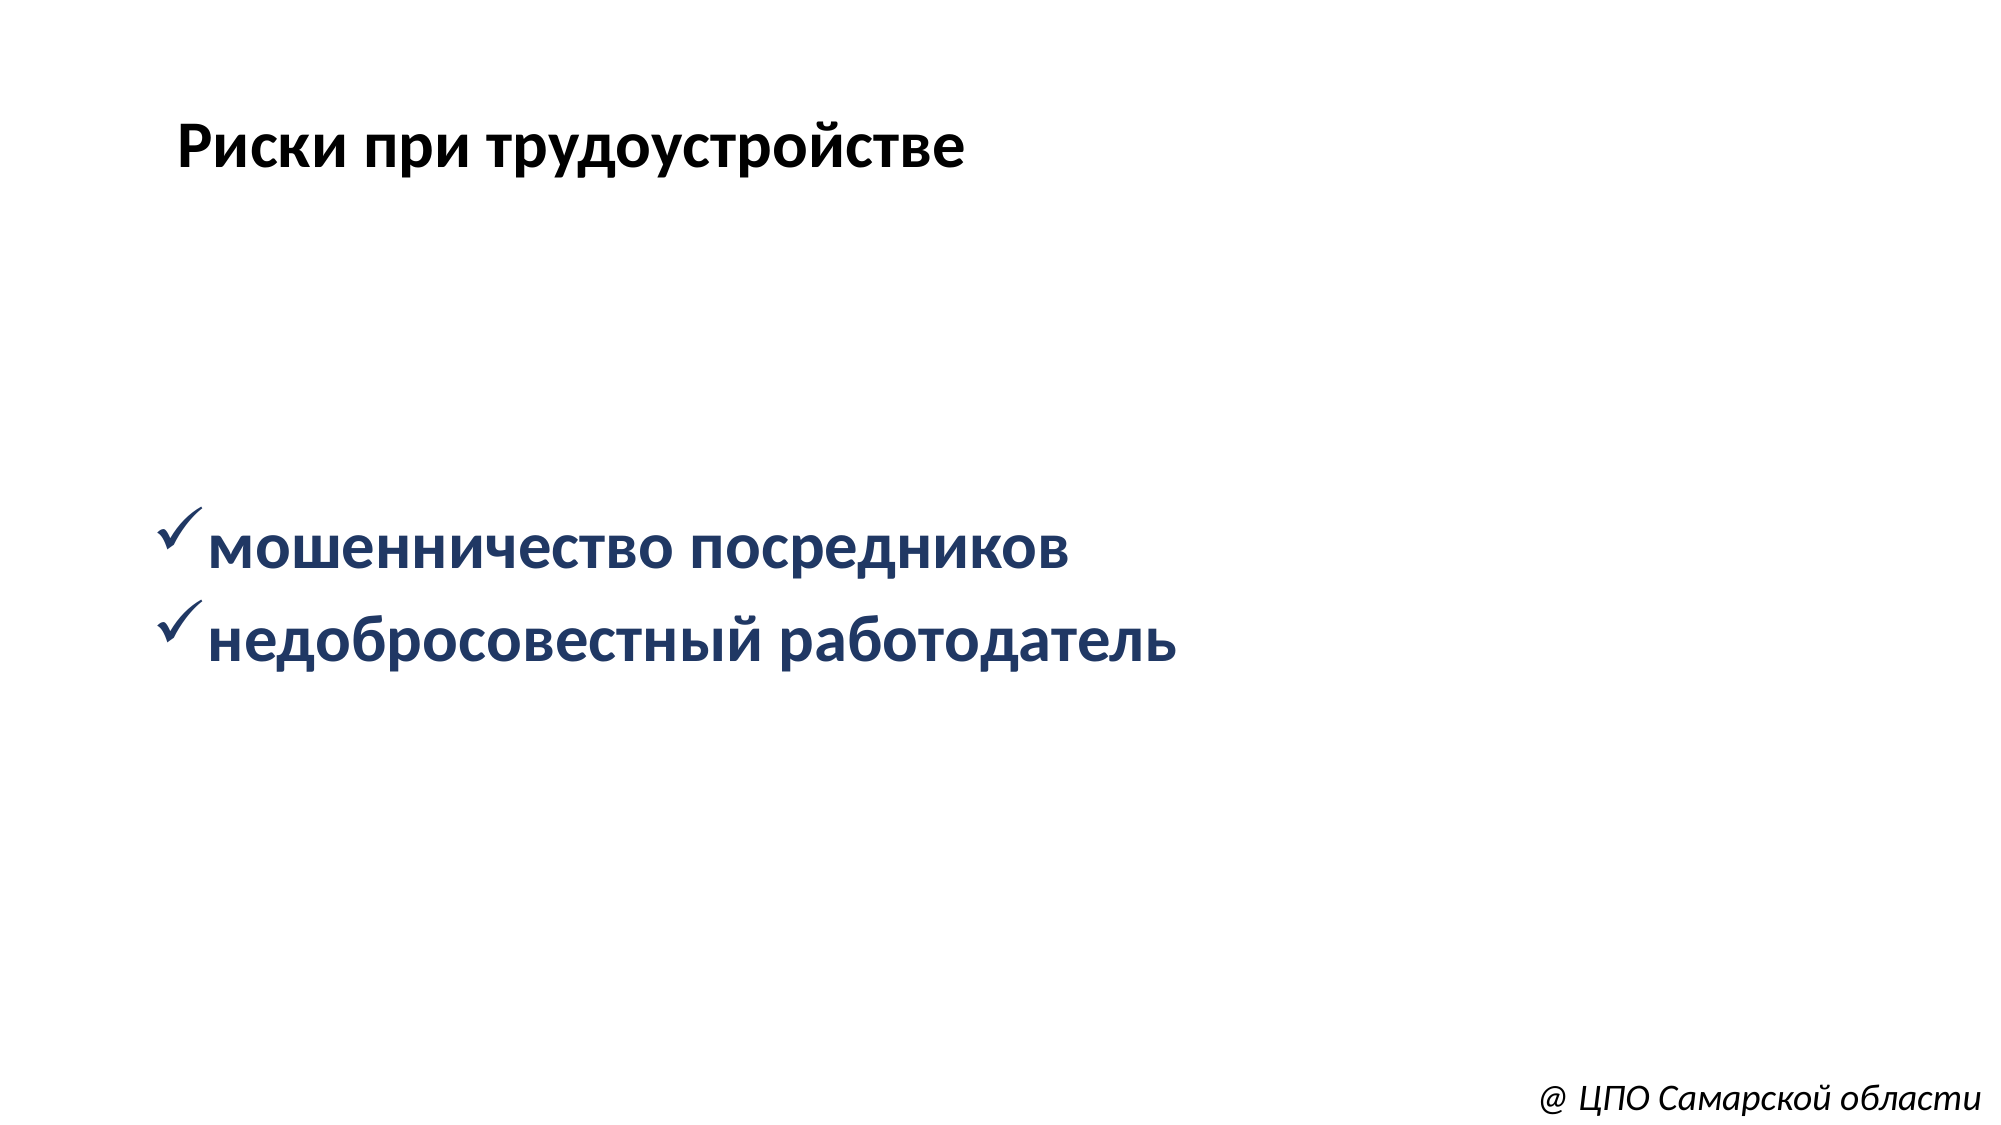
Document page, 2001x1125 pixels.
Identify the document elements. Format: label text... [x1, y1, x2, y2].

title Риски при трудоустройстве [162, 79, 1888, 213]
list мошенничество посредников недобросовестный работодатель [137, 402, 1863, 1014]
text_box @ ЦПО Самарской области [1521, 1065, 1998, 1125]
